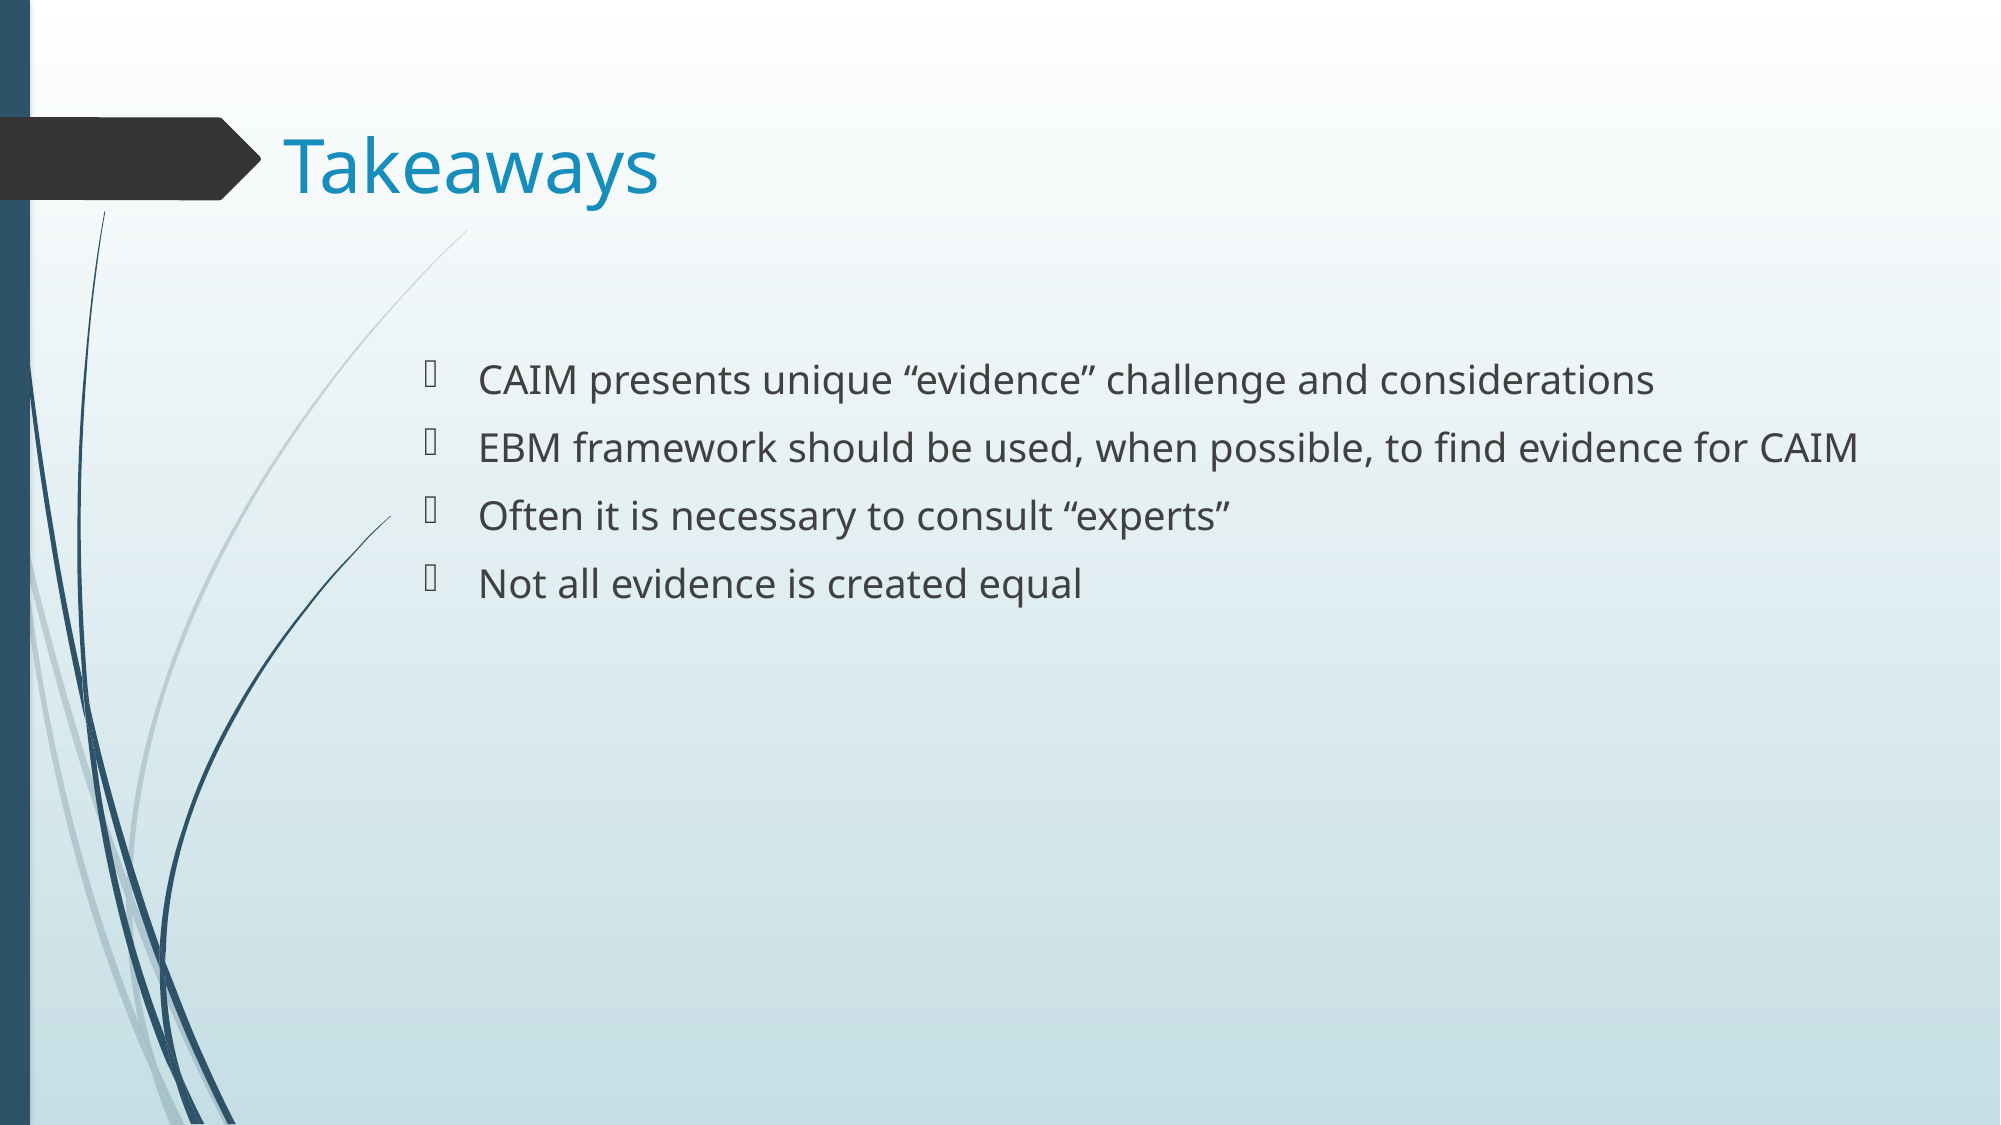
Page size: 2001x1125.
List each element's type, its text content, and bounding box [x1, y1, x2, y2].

title Takeaways [269, 110, 1731, 263]
list CAIM presents unique “evidence” challenge and considerations EBM framework should be used, when possible, to find evidence for CAIM Often it is necessary to consult “experts” Not all evidence is created equal [408, 346, 1936, 651]
